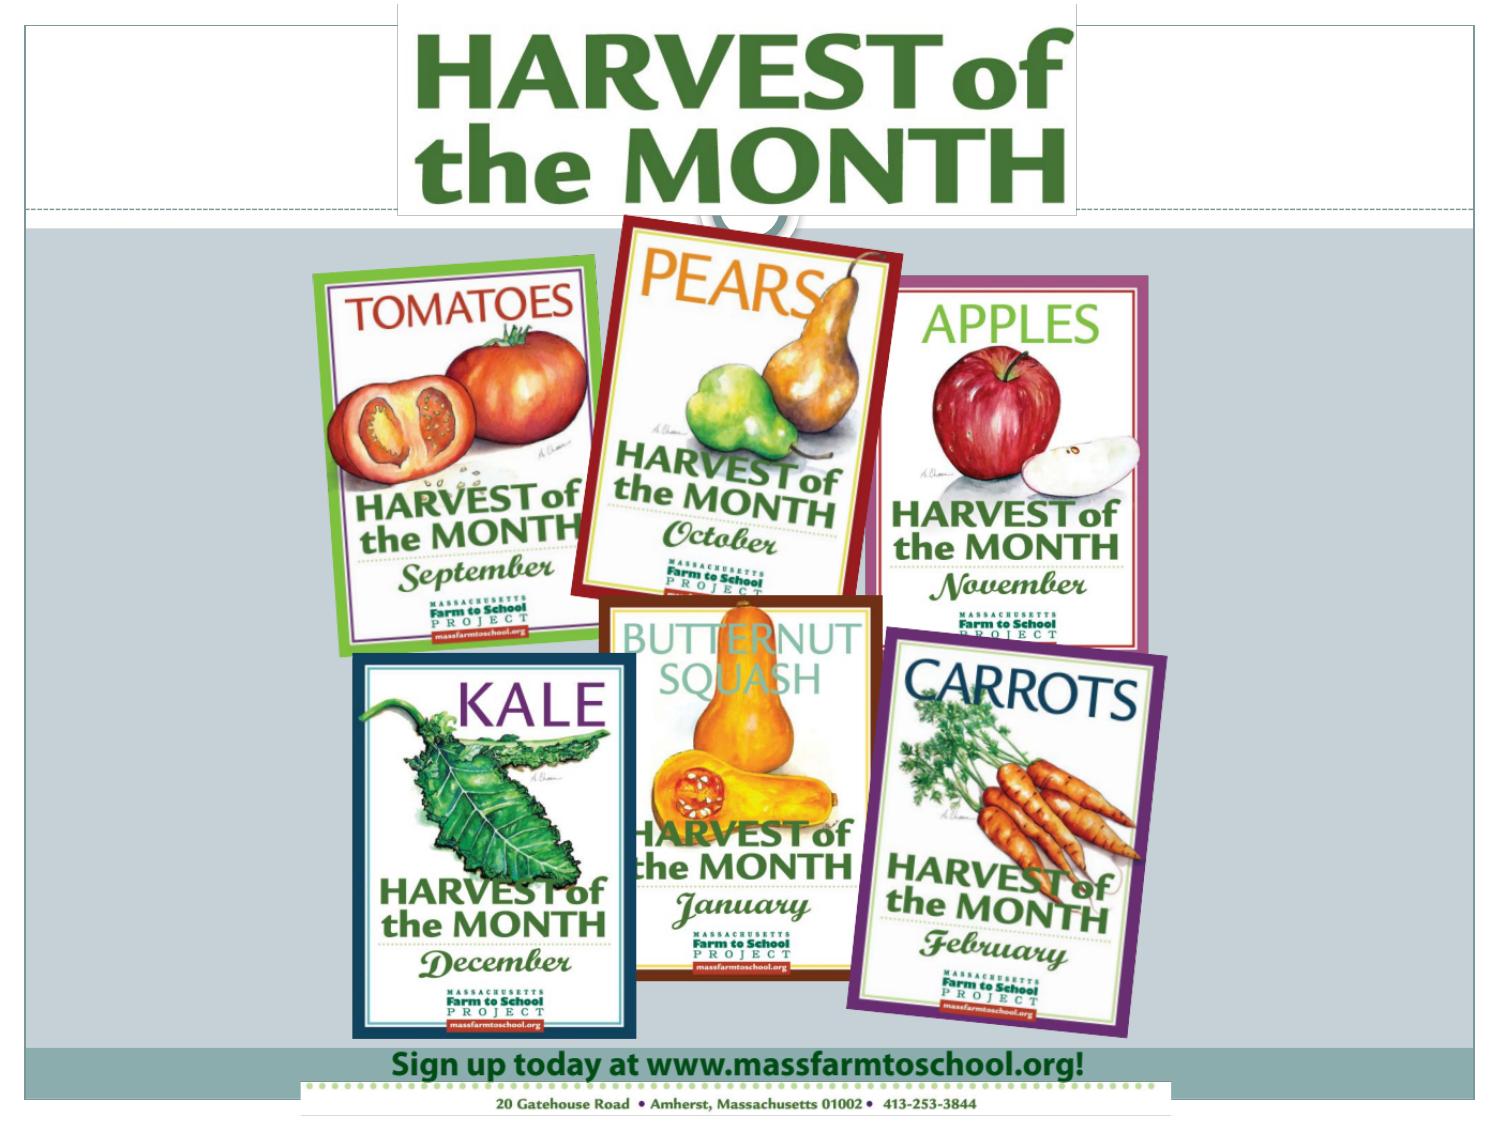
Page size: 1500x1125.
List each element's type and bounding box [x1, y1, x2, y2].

picture [300, 4, 1172, 1125]
